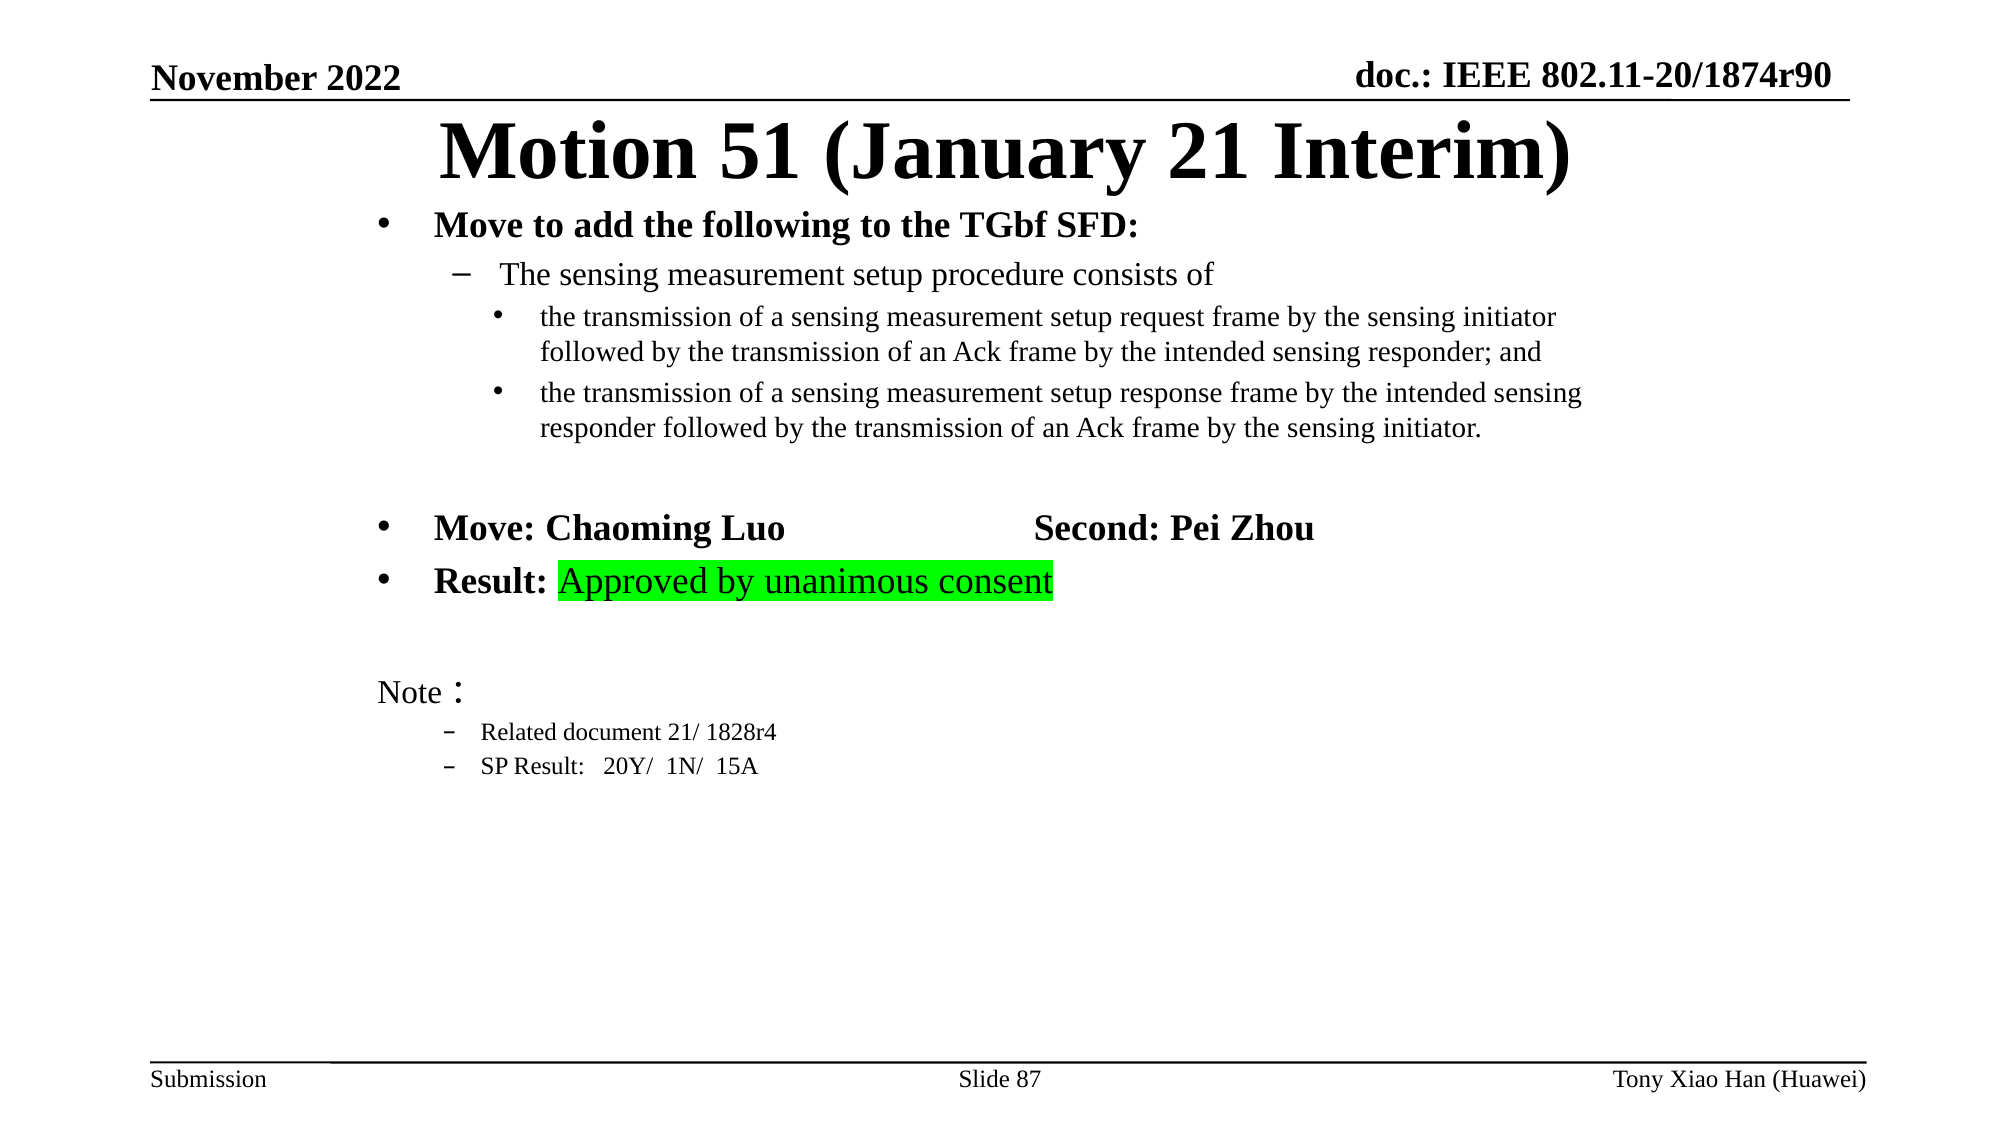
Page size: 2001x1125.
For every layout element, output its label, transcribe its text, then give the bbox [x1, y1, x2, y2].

text_box Motion 51 (January 21 Interim) [368, 87, 1644, 225]
text_box Move to add the following to the TGbf SFD: The sensing measurement setup procedure consists of the transmission of a sensing measurement setup request frame by the sensing initiator followed by the transmission of an Ack frame by the intended sensing responder; and the transmission of a sensing measurement setup response frame by the intended sensing responder followed by the transmission of an Ack frame by the sensing initiator. Move: Chaoming Luo Second: Pei Zhou Result: Approved by unanimous consent Note： Related document 21/ 1828r4 SP Result: 20Y/ 1N/ 15A [362, 162, 1638, 850]
